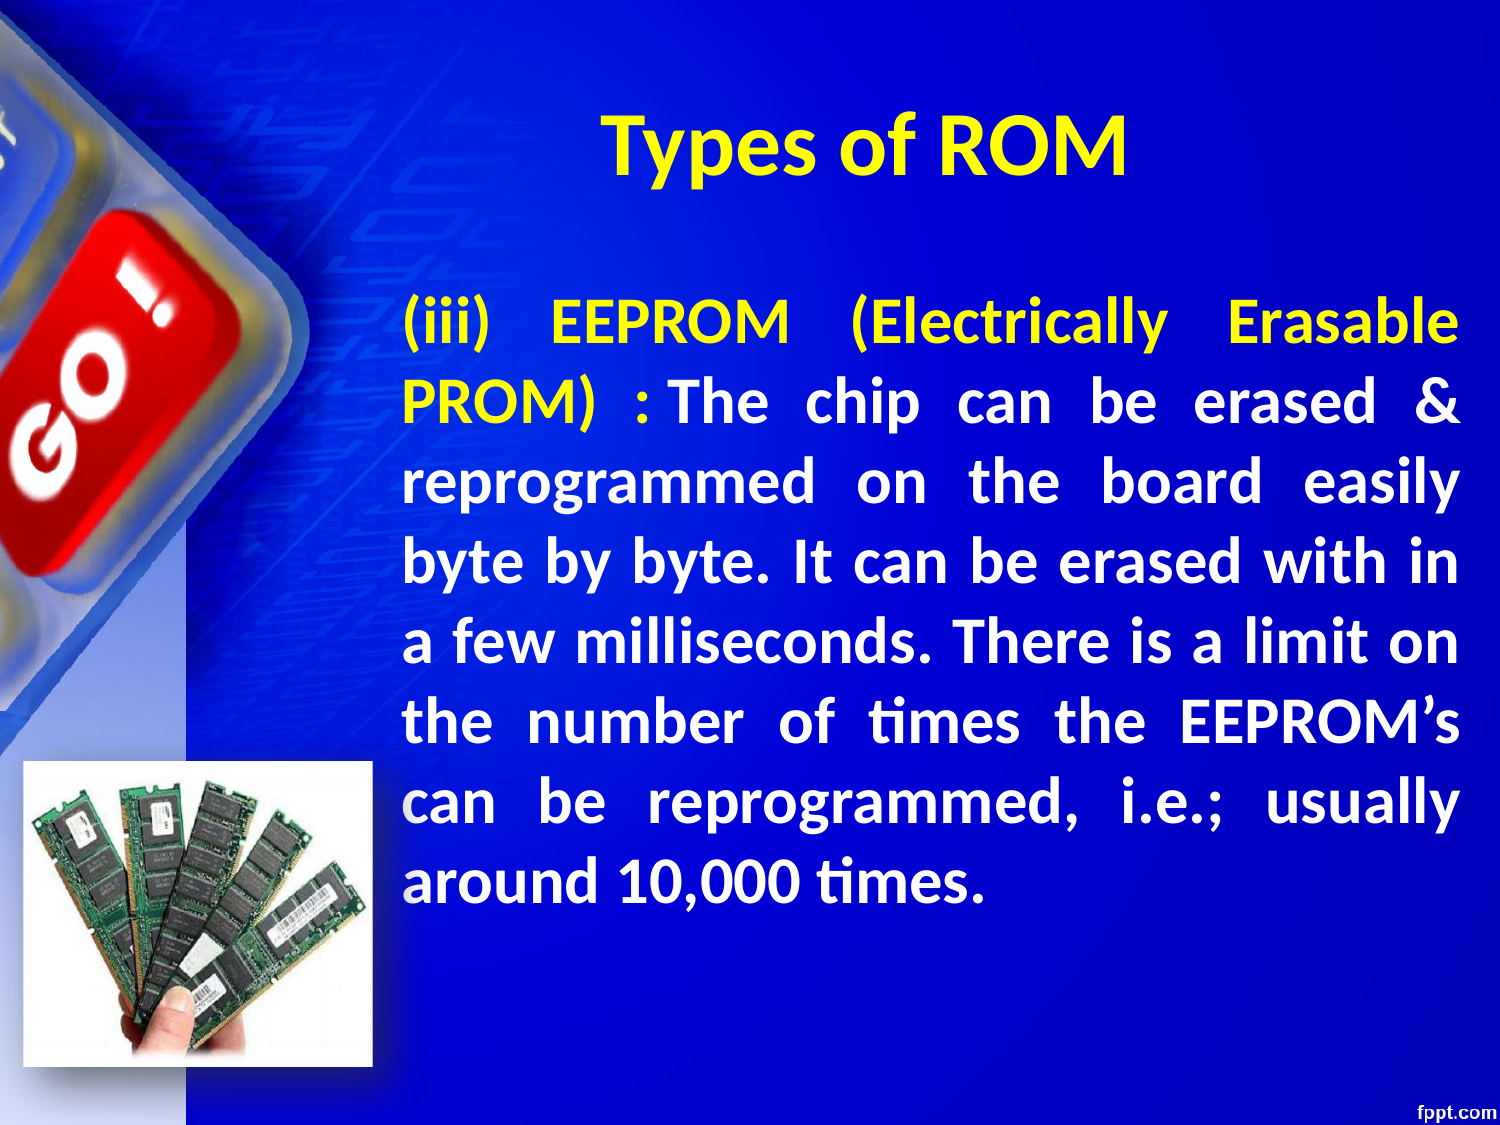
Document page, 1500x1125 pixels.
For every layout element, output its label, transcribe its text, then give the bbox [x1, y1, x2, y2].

title Types of ROM [300, 45, 1452, 233]
text_box (iii) EEPROM (Electrically Erasable PROM) : The chip can be erased & reprogrammed on the board easily byte by byte. It can be erased with in a few milliseconds. There is a limit on the number of times the EEPROM’s can be reprogrammed, i.e.; usually around 10,000 times. [386, 269, 1477, 924]
picture [0, 0, 1500, 1125]
